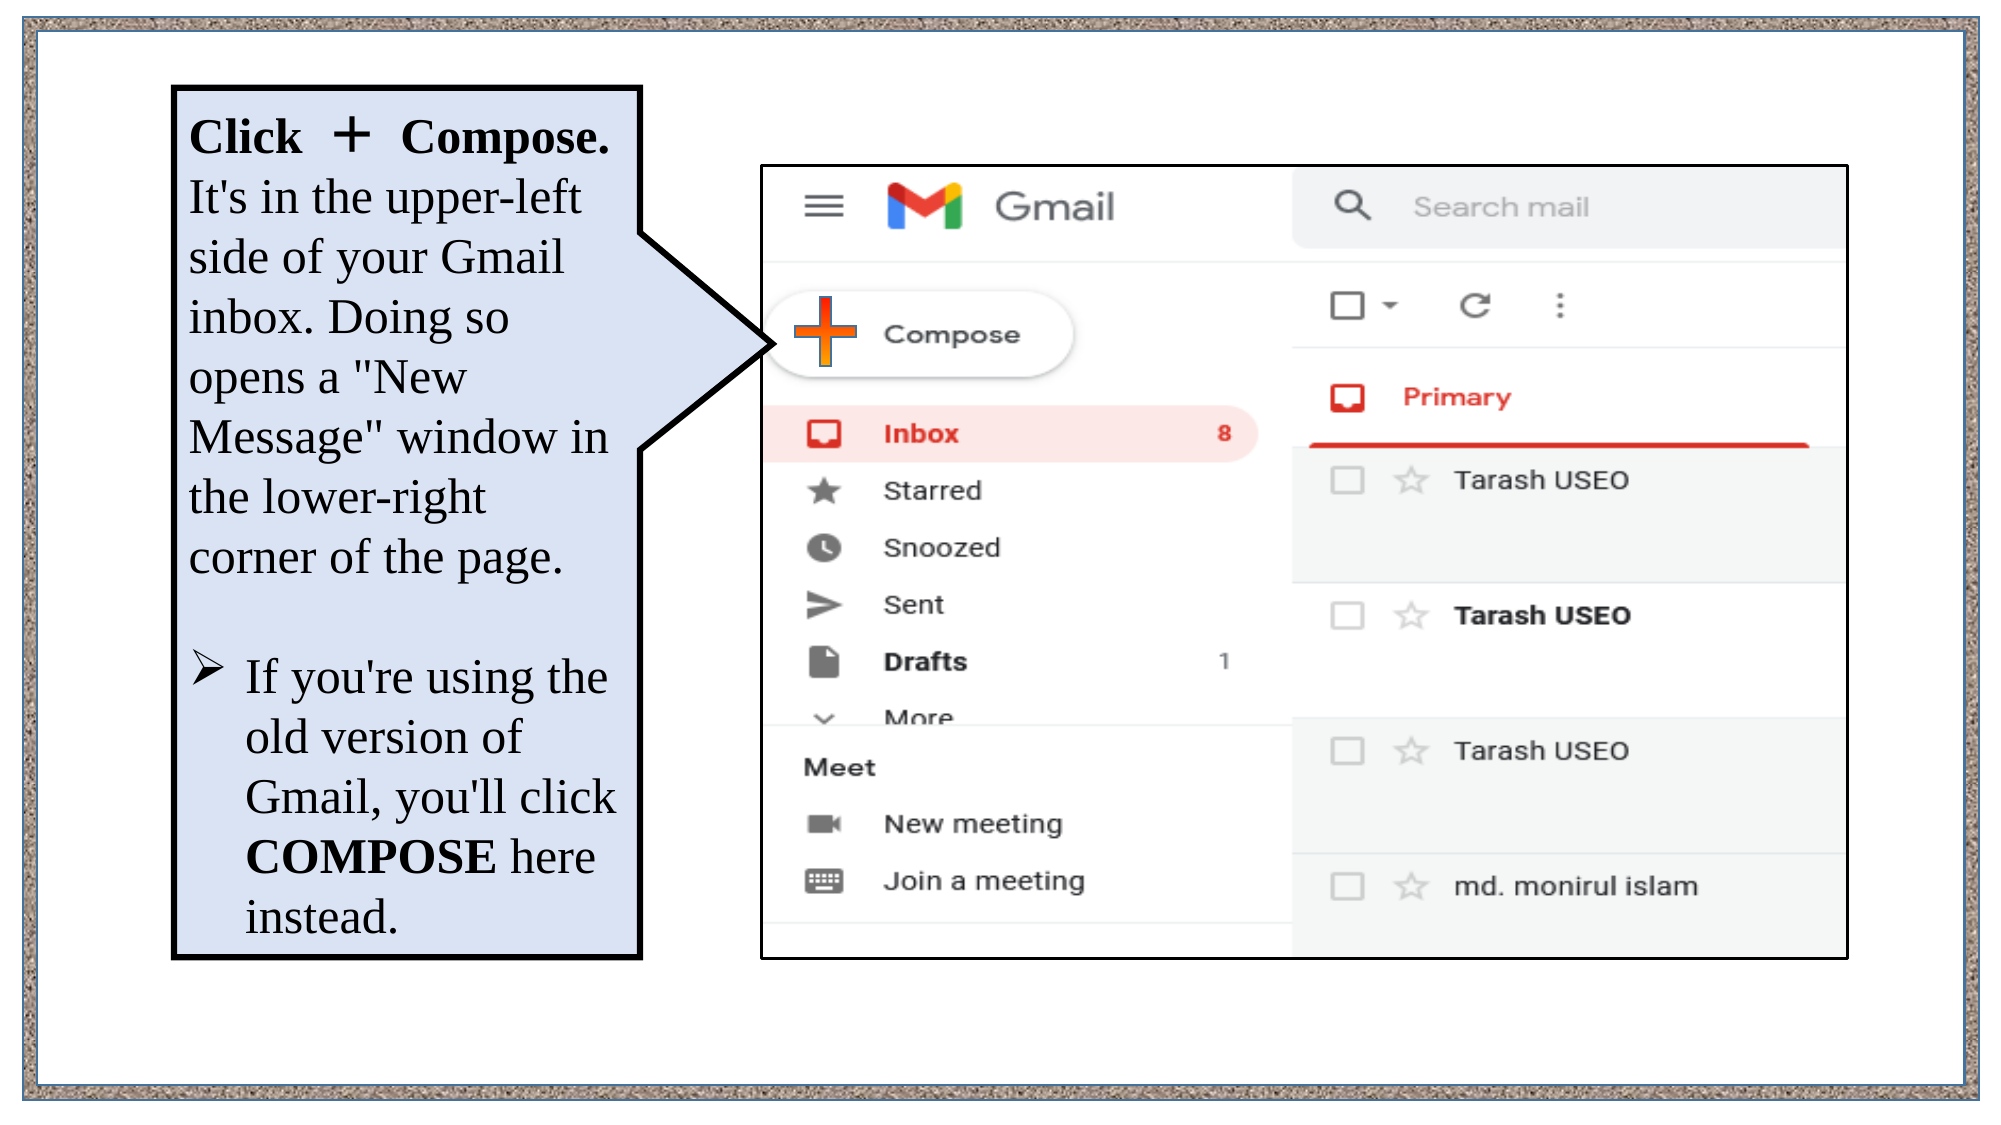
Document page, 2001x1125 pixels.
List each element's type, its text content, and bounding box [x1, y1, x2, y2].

picture [24, 18, 1978, 1099]
text_box Click ＋ Compose. It's in the upper-left side of your Gmail inbox. Doing so opens a "New Message" window in the lower-right corner of the page. If you're using the old version of Gmail, you'll click COMPOSE here instead. [172, 86, 763, 959]
